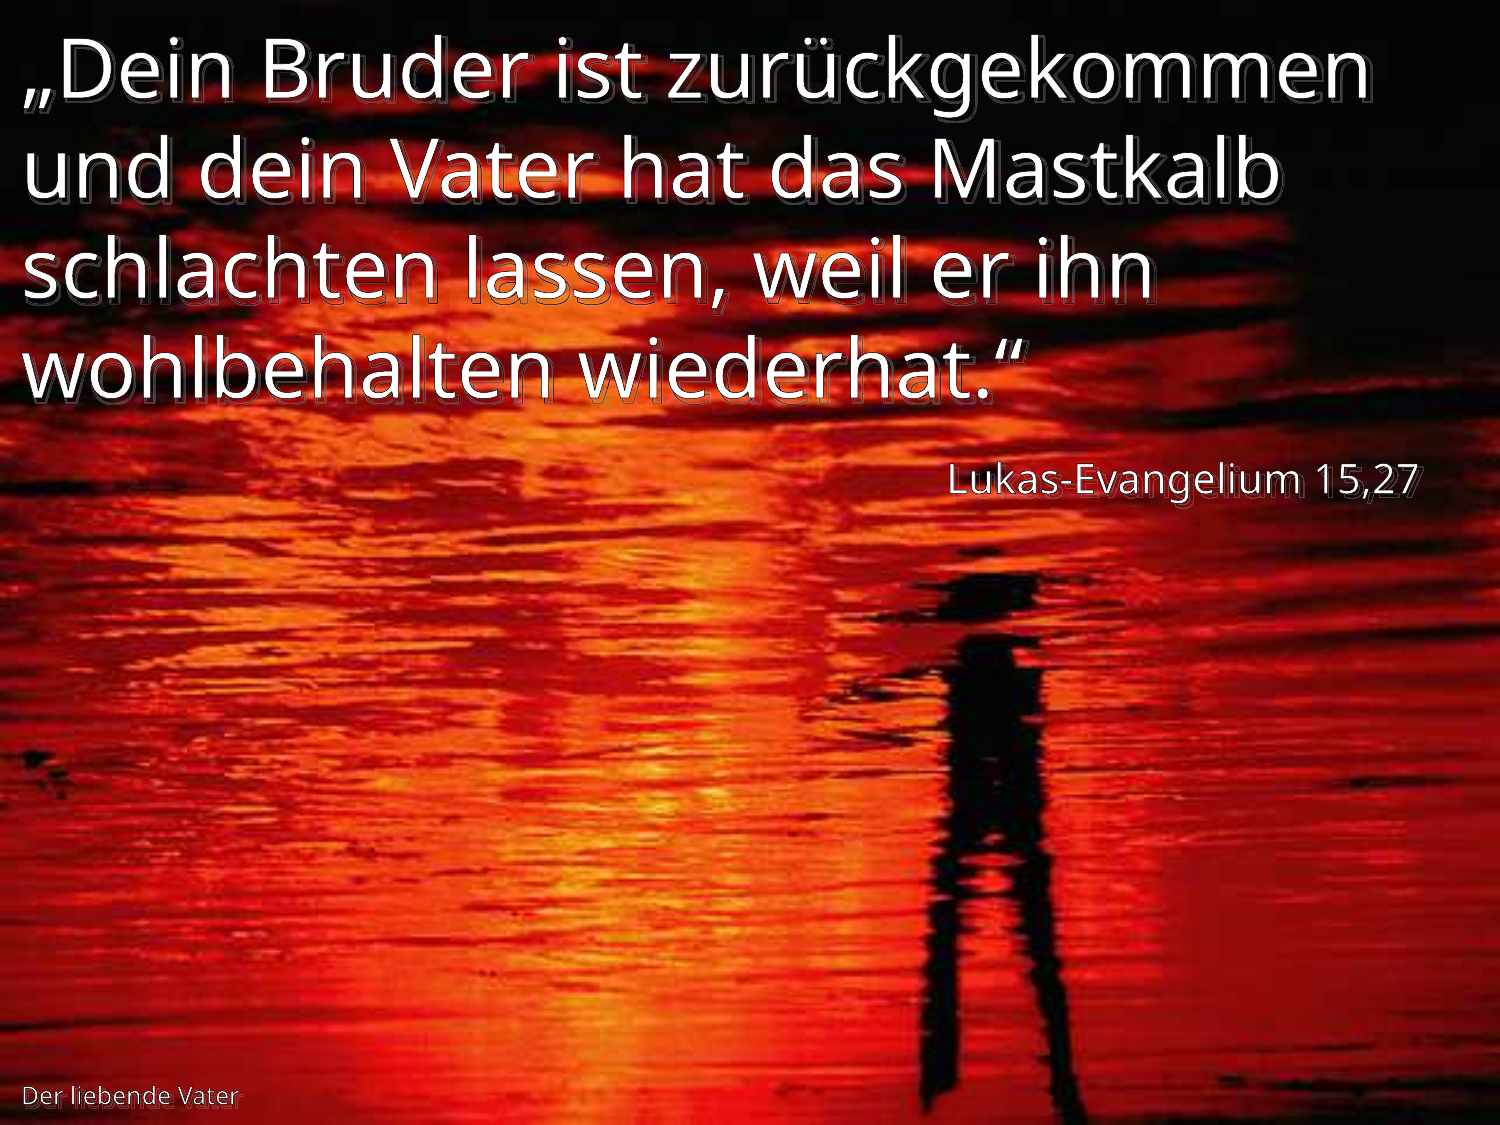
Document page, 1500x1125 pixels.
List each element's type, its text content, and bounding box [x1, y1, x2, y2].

text_box „Dein Bruder ist zurückgekommen und dein Vater hat das Mastkalb schlachten lassen, weil er ihn wohlbehalten wiederhat.“ [5, 7, 1471, 422]
subtitle Der liebende Vater [5, 1077, 632, 1118]
text_box Lukas-Evangelium 15,27 [277, 444, 1435, 510]
picture [0, 0, 1500, 1125]
